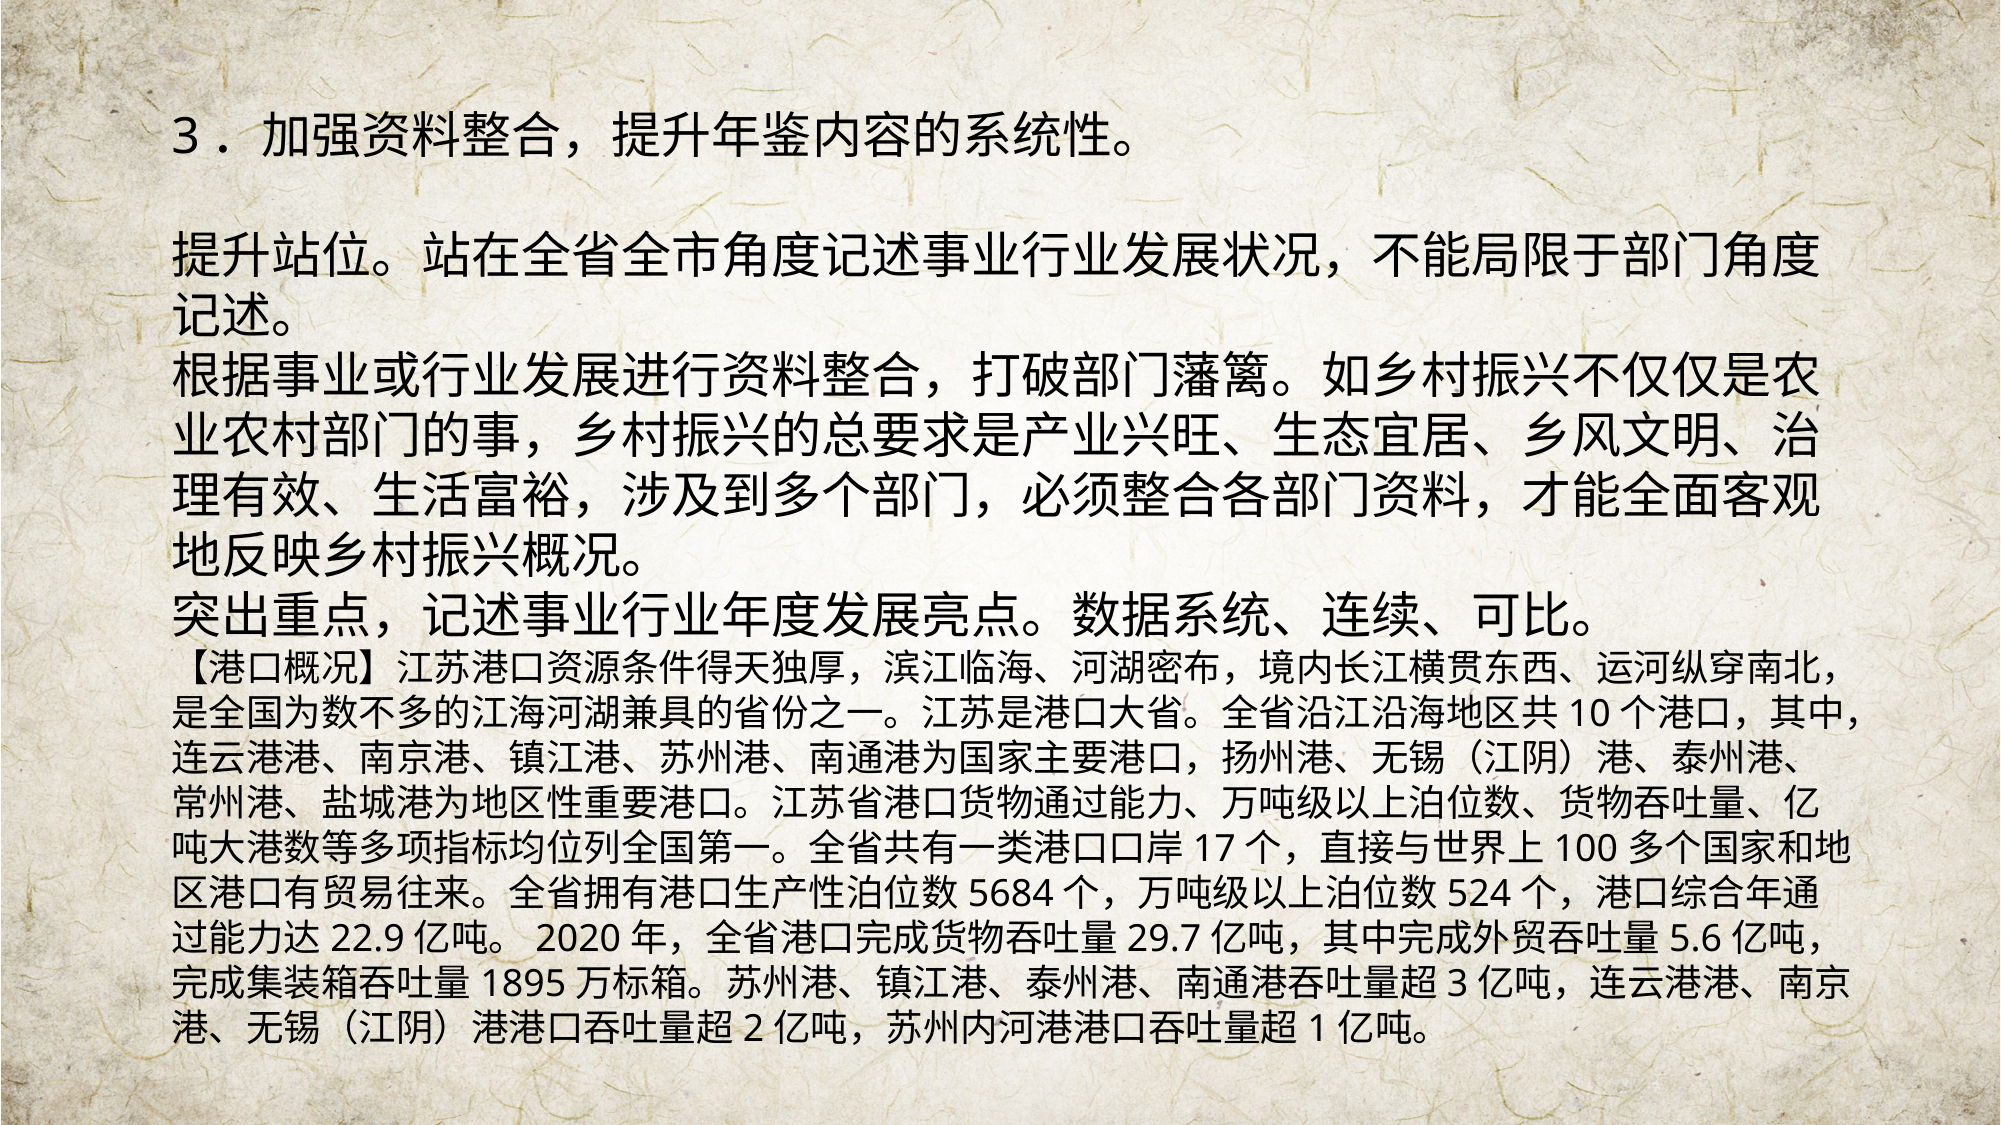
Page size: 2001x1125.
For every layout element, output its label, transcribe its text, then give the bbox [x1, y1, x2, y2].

picture [1, 0, 2001, 1125]
text_box 3．加强资料整合，提升年鉴内容的系统性。 提升站位。站在全省全市角度记述事业行业发展状况，不能局限于部门角度记述。 根据事业或行业发展进行资料整合，打破部门藩篱。如乡村振兴不仅仅是农业农村部门的事，乡村振兴的总要求是产业兴旺、生态宜居、乡风文明、治理有效、生活富裕，涉及到多个部门，必须整合各部门资料，才能全面客观地反映乡村振兴概况。 突出重点，记述事业行业年度发展亮点。数据系统、连续、可比。 【港口概况】江苏港口资源条件得天独厚，滨江临海、河湖密布，境内长江横贯东西、运河纵穿南北，是全国为数不多的江海河湖兼具的省份之一。江苏是港口大省。全省沿江沿海地区共10个港口，其中，连云港港、南京港、镇江港、苏州港、南通港为国家主要港口，扬州港、无锡（江阴）港、泰州港、常州港、盐城港为地区性重要港口。江苏省港口货物通过能力、万吨级以上泊位数、货物吞吐量、亿吨大港数等多项指标均位列全国第一。全省共有一类港口口岸17个，直接与世界上100多个国家和地区港口有贸易往来。全省拥有港口生产性泊位数5684个，万吨级以上泊位数524个，港口综合年通过能力达22.9亿吨。2020年，全省港口完成货物吞吐量29.7亿吨，其中完成外贸吞吐量5.6亿吨，完成集装箱吞吐量1895万标箱。苏州港、镇江港、泰州港、南通港吞吐量超3亿吨，连云港港、南京港、无锡（江阴）港港口吞吐量超2亿吨，苏州内河港港口吞吐量超1亿吨。 [156, 96, 1868, 1117]
